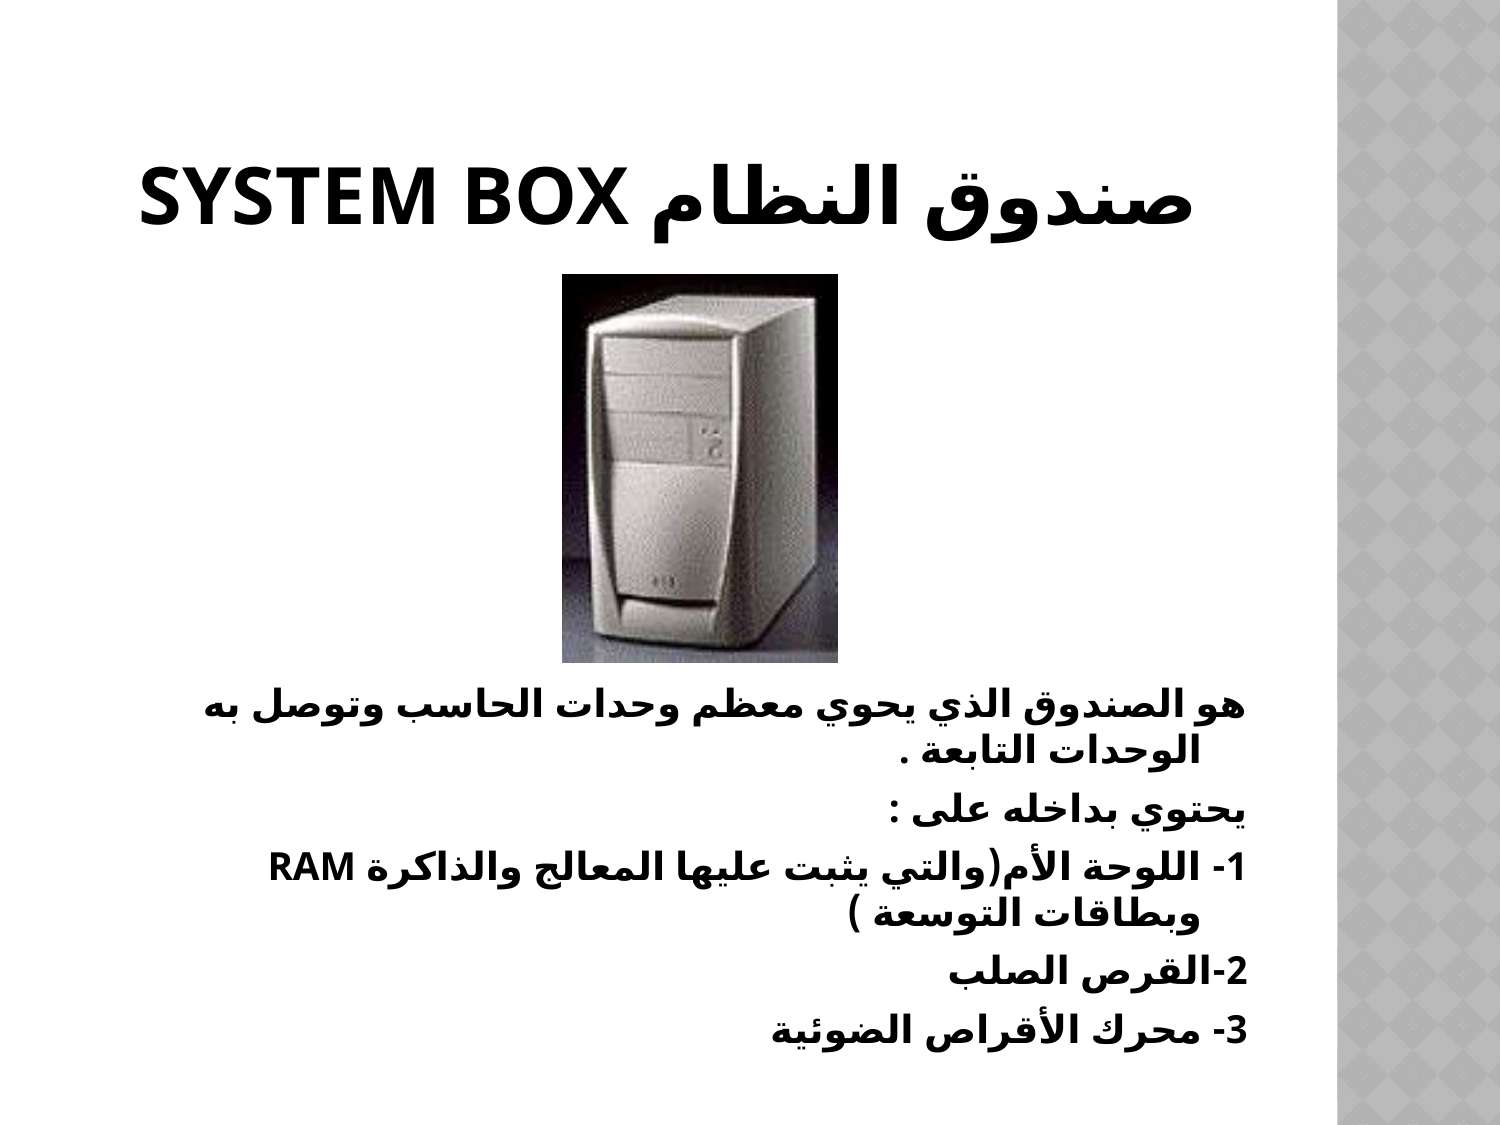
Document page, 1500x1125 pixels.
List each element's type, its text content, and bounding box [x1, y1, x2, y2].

list هو الصندوق الذي يحوي معظم وحدات الحاسب وتوصل به الوحدات التابعة . يحتوي بداخله على : 1- اللوحة الأم(والتي يثبت عليها المعالج والذاكرة RAM وبطاقات التوسعة ) 2-القرص الصلب 3- محرك الأقراص الضوئية [75, 264, 1263, 1059]
picture [562, 274, 839, 664]
title صندوق النظام System Box [75, 52, 1263, 240]
